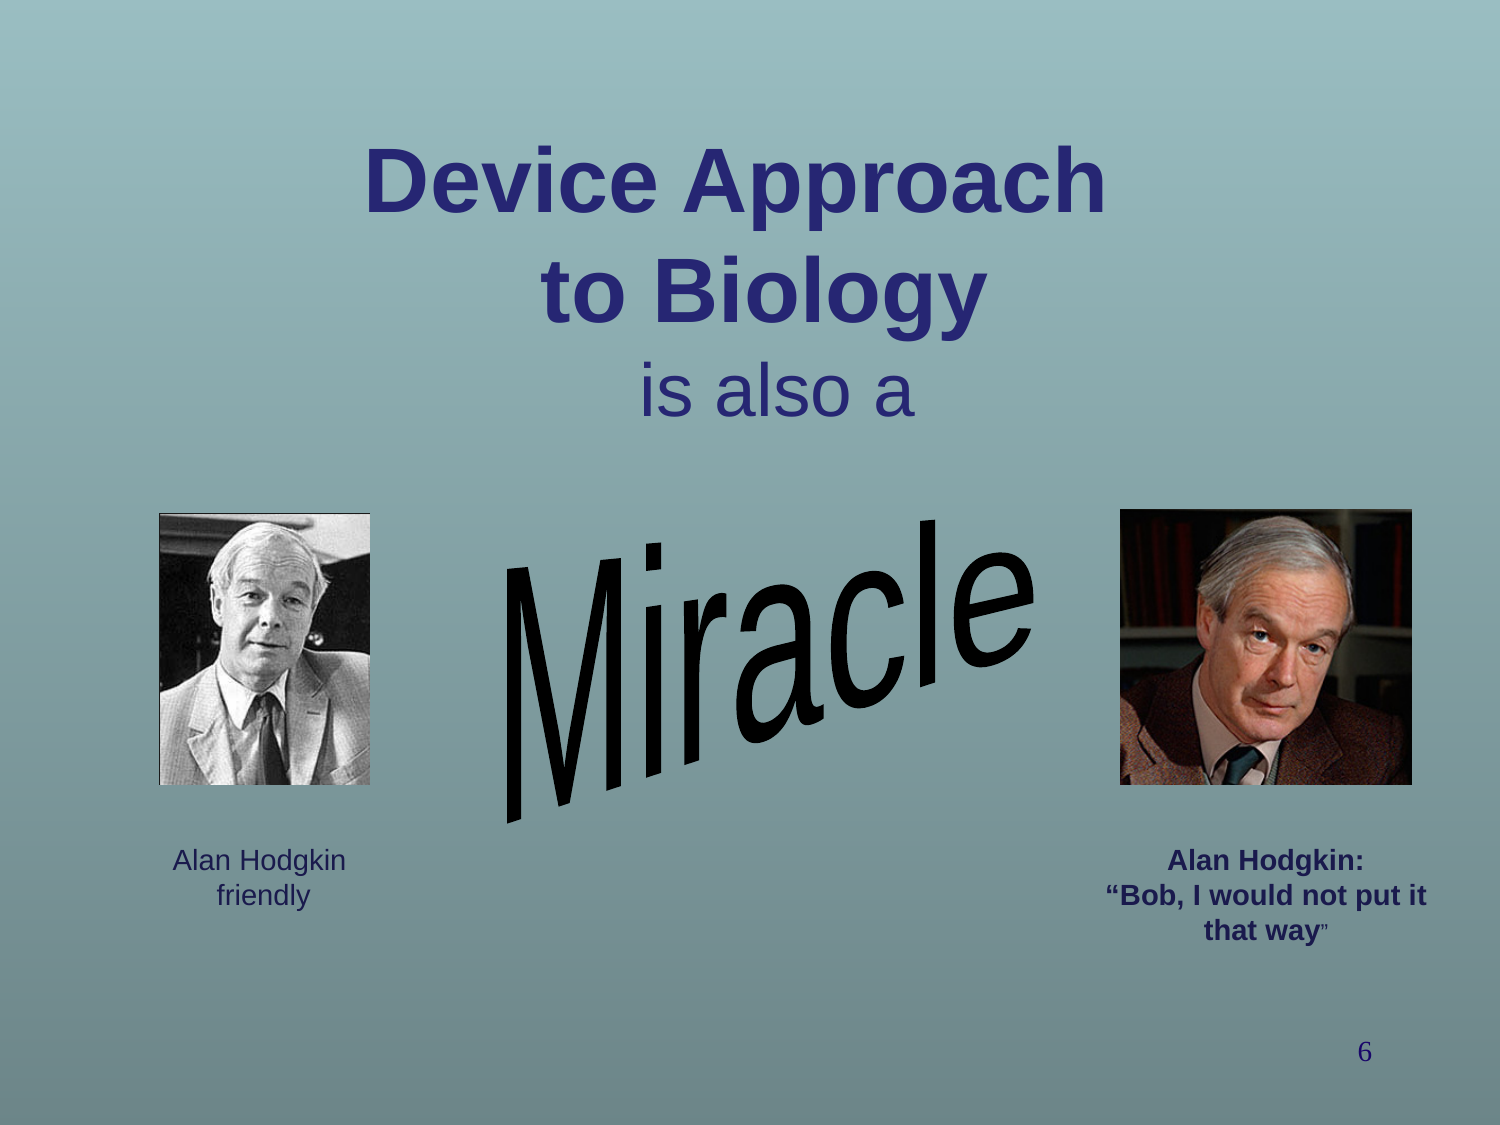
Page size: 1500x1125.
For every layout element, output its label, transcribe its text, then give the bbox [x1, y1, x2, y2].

slide_number 6 [1074, 1024, 1388, 1101]
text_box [159, 509, 1413, 828]
text_box Alan Hodgkin: “Bob, I would not put it that way” [1065, 834, 1467, 982]
list Device Approach to Biology is also a [0, 113, 1500, 463]
text_box Alan Hodgkin friendly [107, 834, 421, 919]
